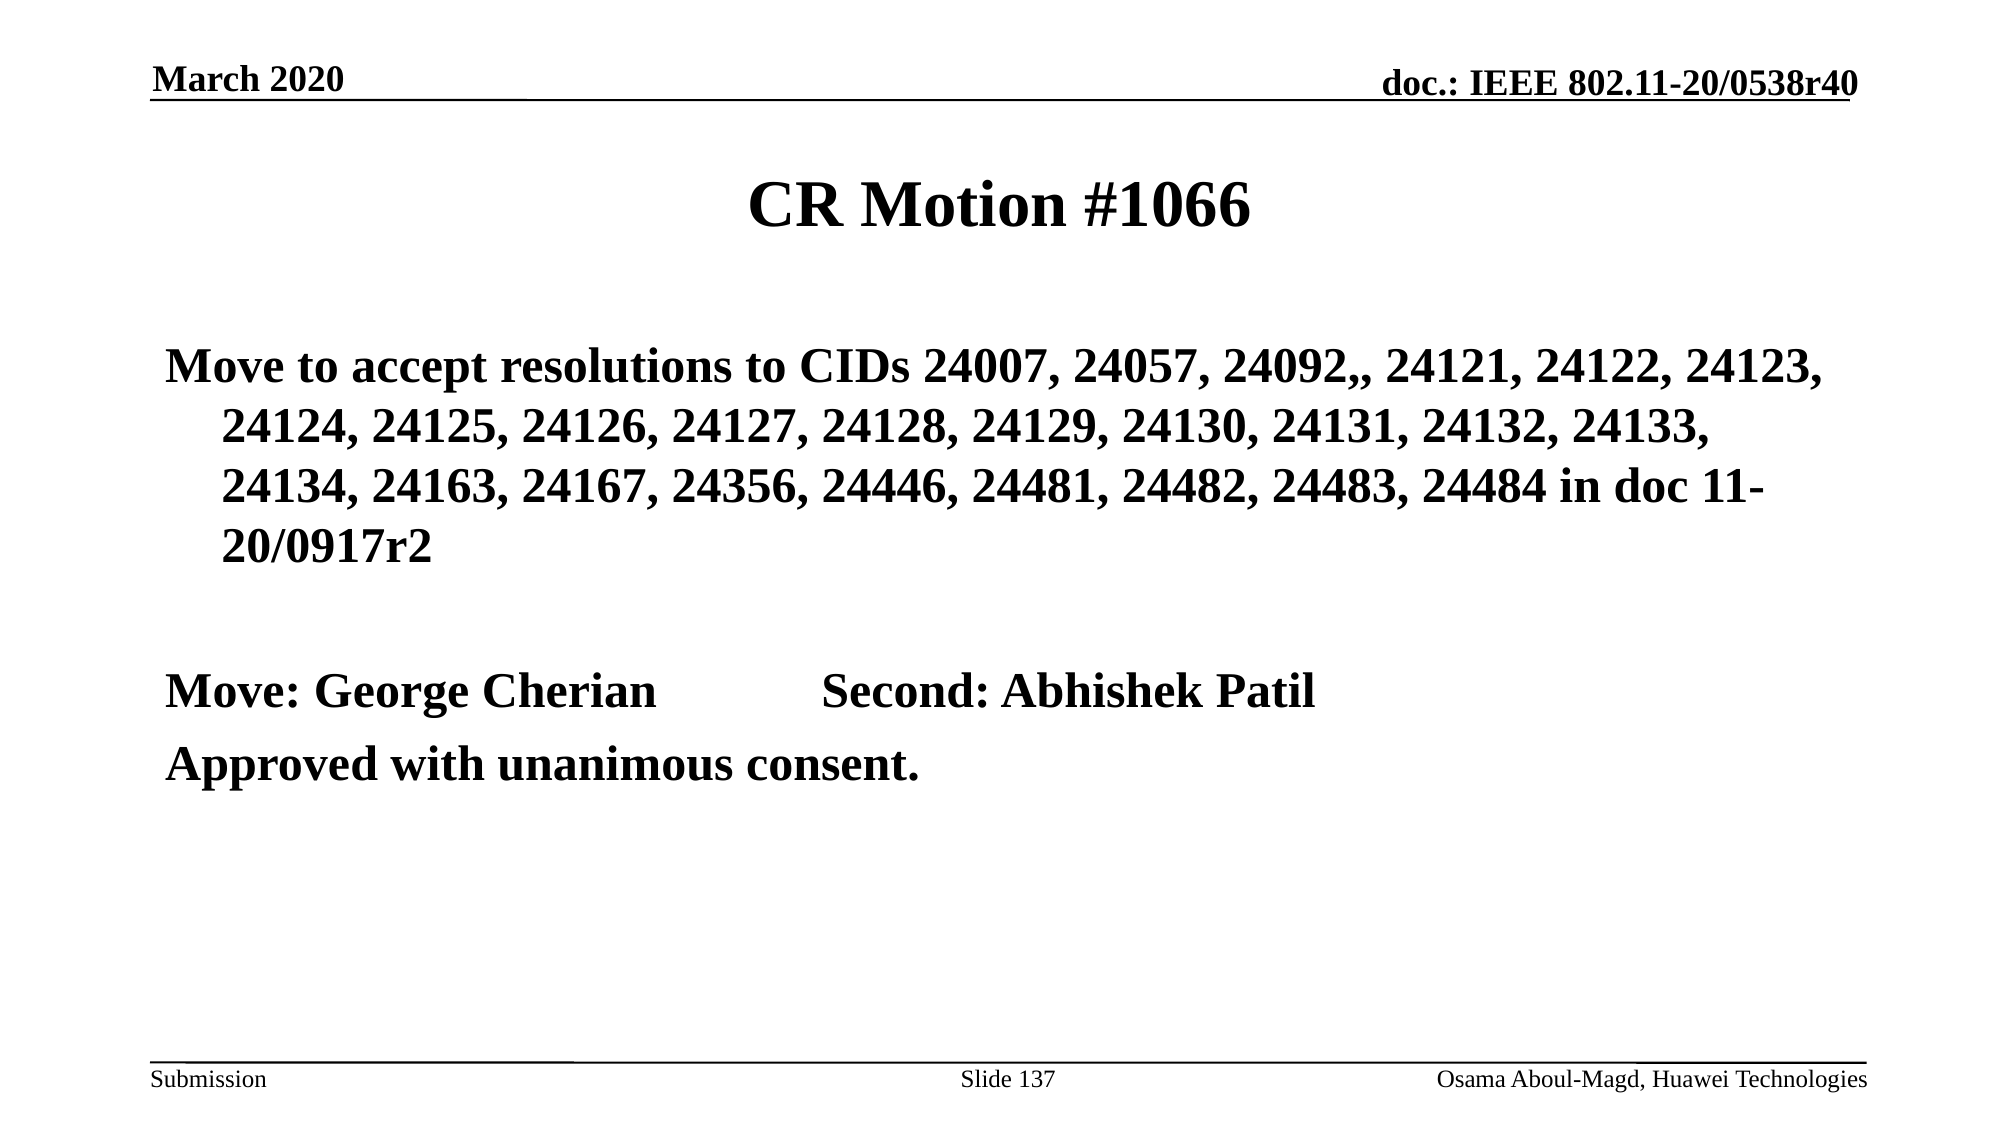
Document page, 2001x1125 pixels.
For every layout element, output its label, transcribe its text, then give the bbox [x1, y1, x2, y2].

slide_number Slide 137 [950, 1061, 1067, 1123]
title CR Motion #1066 [149, 112, 1850, 288]
footer Osama Aboul-Magd, Huawei Technologies [1171, 1061, 1869, 1093]
list Move to accept resolutions to CIDs 24007, 24057, 24092,, 24121, 24122, 24123, 24124, 24125, 24126, 24127, 24128, 24129, 24130, 24131, 24132, 24133, 24134, 24163, 24167, 24356, 24446, 24481, 24482, 24483, 24484 in doc 11-20/0917r2 Move: George Cherian Second: Abhishek Patil Approved with unanimous consent. [149, 324, 1850, 1000]
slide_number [152, 54, 563, 100]
